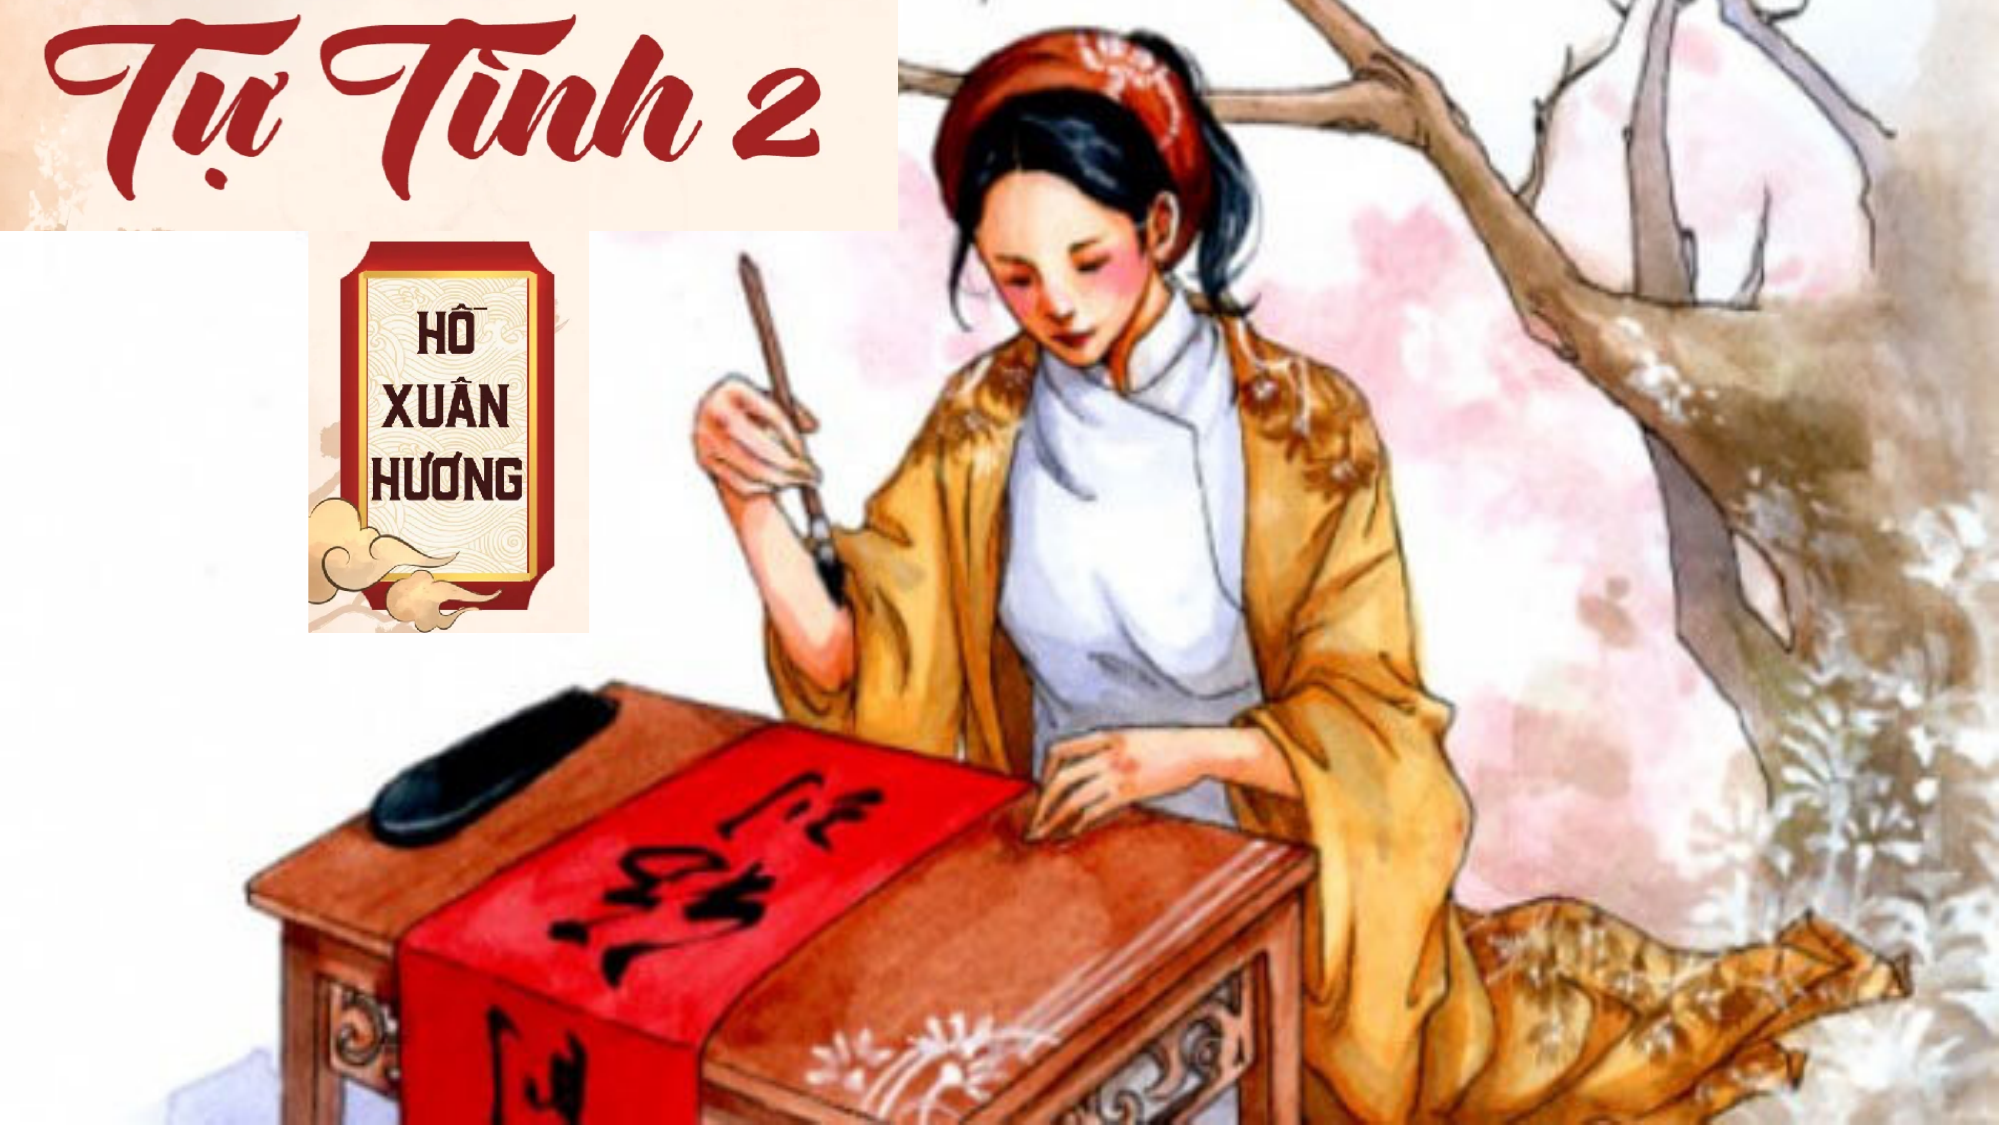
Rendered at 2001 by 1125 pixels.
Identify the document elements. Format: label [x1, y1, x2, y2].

text_box [0, 0, 898, 633]
picture [0, 0, 1999, 1125]
